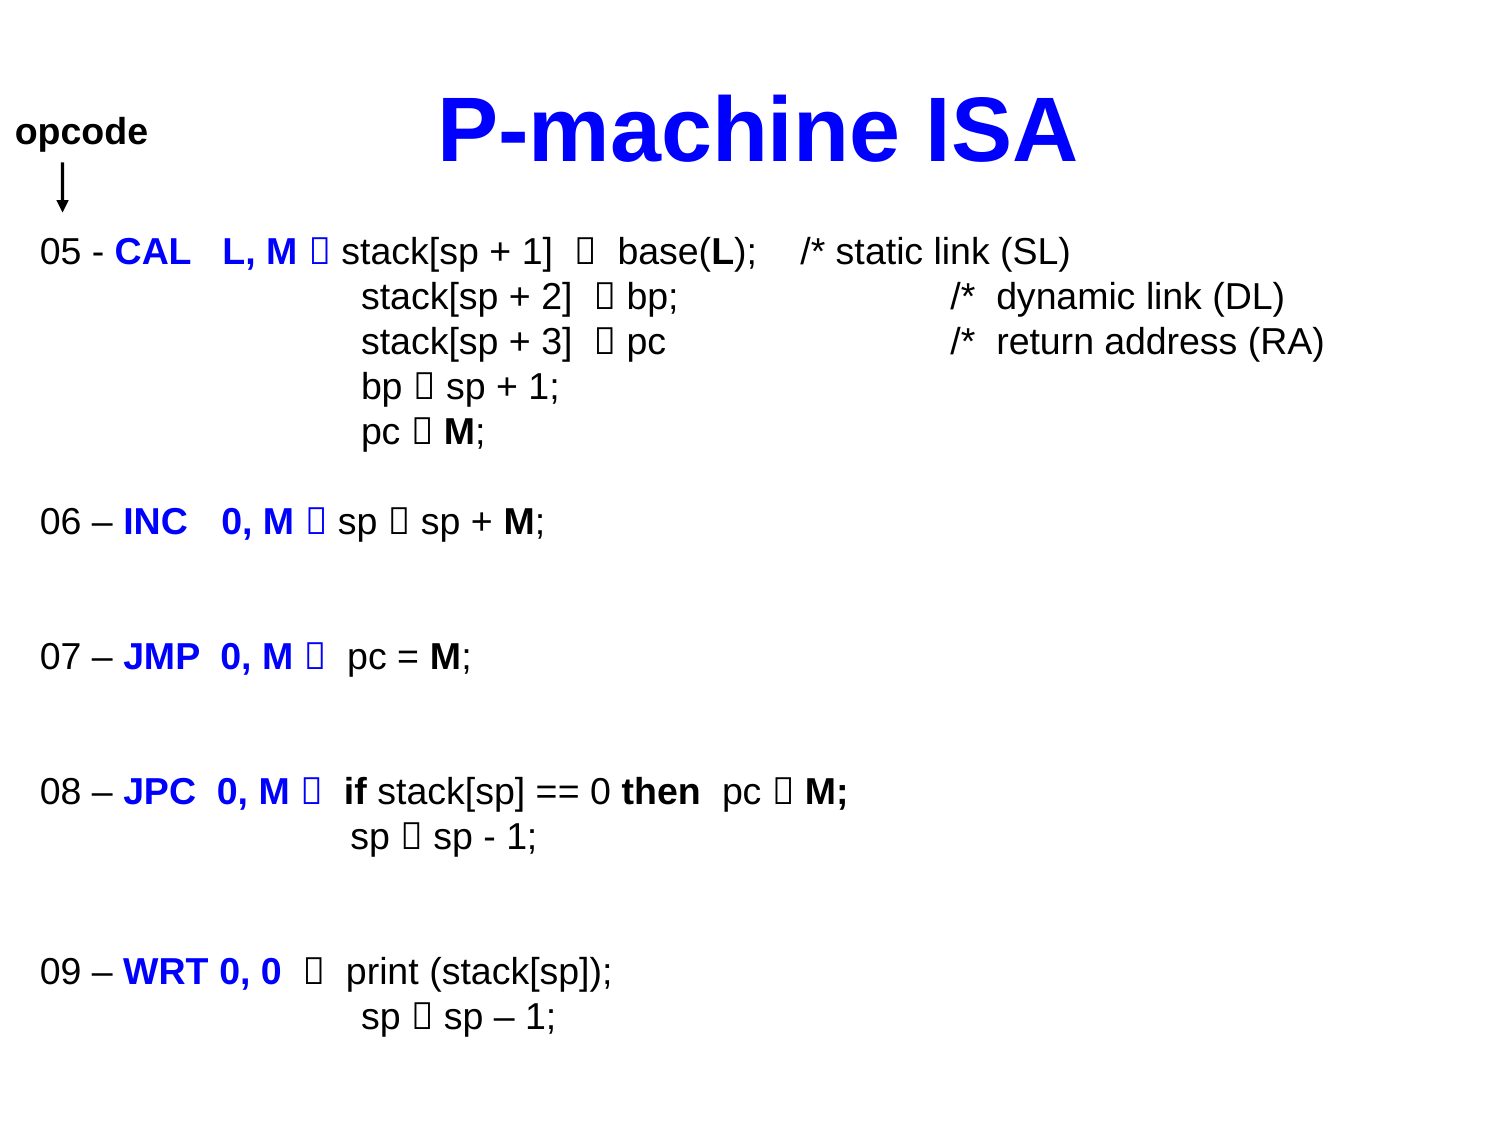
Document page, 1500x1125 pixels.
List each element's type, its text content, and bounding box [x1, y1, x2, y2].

text_box P-machine ISA [387, 62, 1095, 188]
text_box opcode [0, 99, 164, 160]
text_box 05 - CAL L, M  stack[sp + 1]  base(L); /* static link (SL) stack[sp + 2]  bp; /* dynamic link (DL) stack[sp + 3]  pc /* return address (RA) bp  sp + 1; pc  M; 06 – INC 0, M  sp  sp + M; 07 – JMP 0, M  pc = M; 08 – JPC 0, M  if stack[sp] == 0 then pc  M; sp  sp - 1; 09 – WRT 0, 0  print (stack[sp]); sp  sp – 1; [25, 174, 1351, 1045]
text_box [56, 162, 69, 213]
